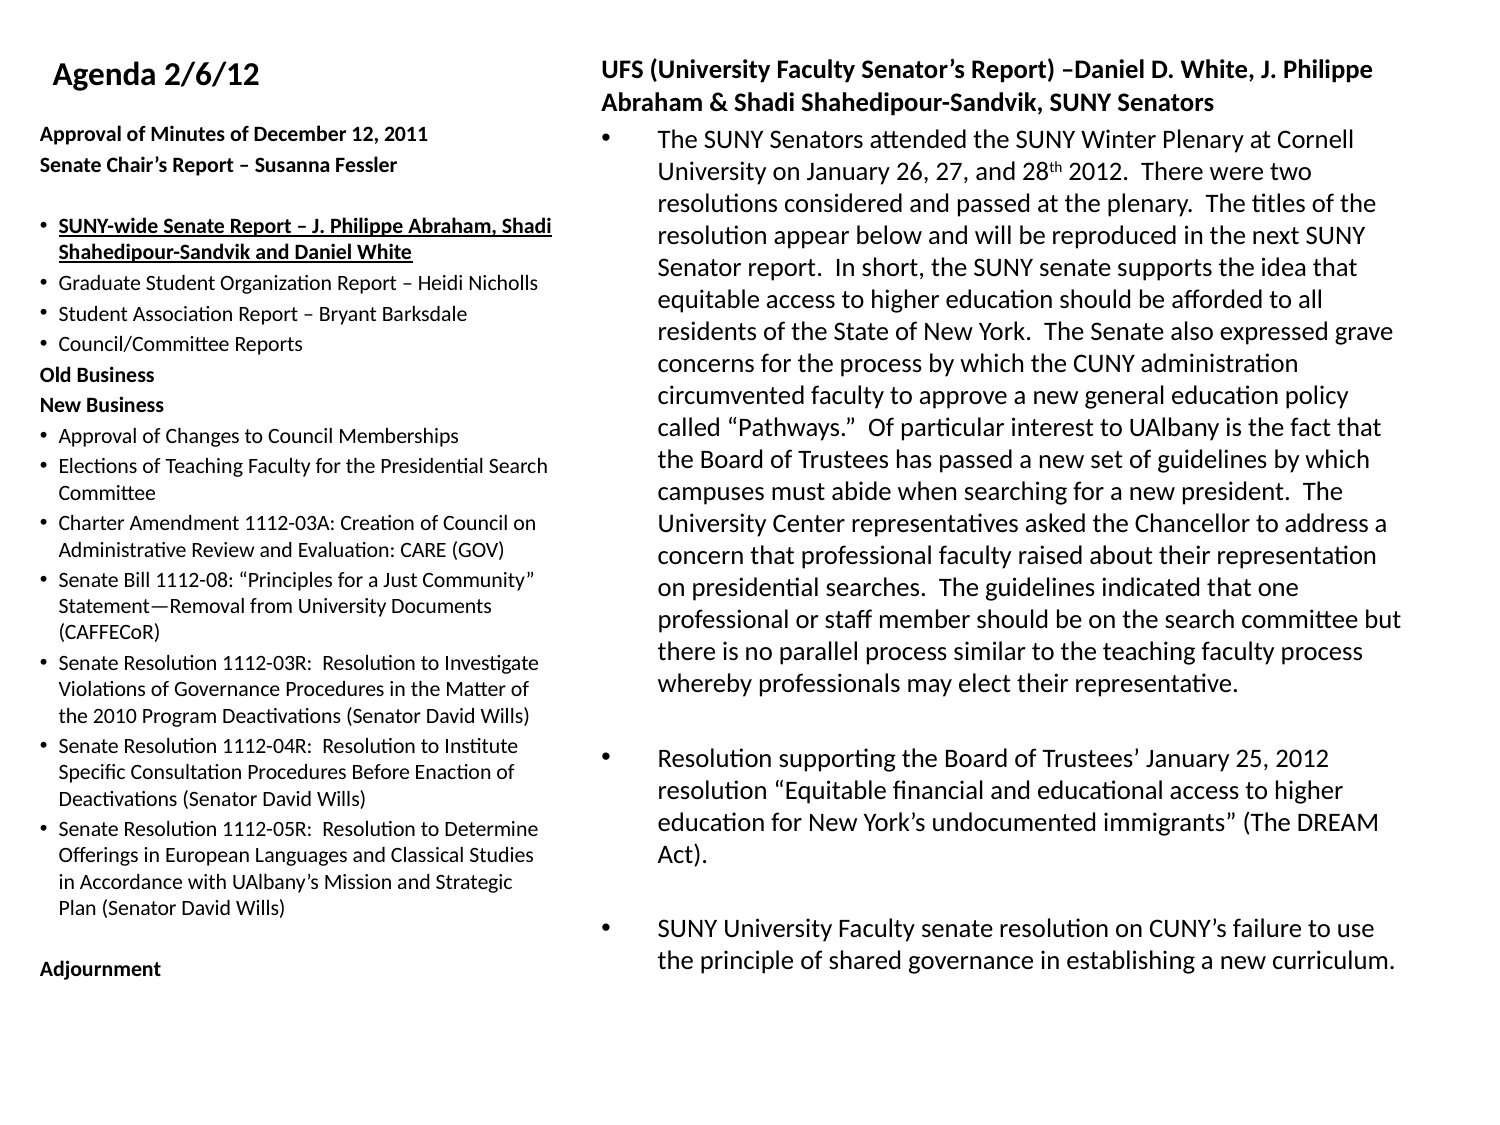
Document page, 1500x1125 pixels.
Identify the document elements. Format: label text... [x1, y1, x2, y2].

list UFS (University Faculty Senator’s Report) –Daniel D. White, J. Philippe Abraham & Shadi Shahedipour-Sandvik, SUNY Senators The SUNY Senators attended the SUNY Winter Plenary at Cornell University on January 26, 27, and 28th 2012. There were two resolutions considered and passed at the plenary. The titles of the resolution appear below and will be reproduced in the next SUNY Senator report. In short, the SUNY senate supports the idea that equitable access to higher education should be afforded to all residents of the State of New York. The Senate also expressed grave concerns for the process by which the CUNY administration circumvented faculty to approve a new general education policy called “Pathways.” Of particular interest to UAlbany is the fact that the Board of Trustees has passed a new set of guidelines by which campuses must abide when searching for a new president. The University Center representatives asked the Chancellor to address a concern that professional faculty raised about their representation on presidential searches. The guidelines indicated that one professional or staff member should be on the search committee but there is no parallel process similar to the teaching faculty process whereby professionals may elect their representative. Resolution supporting the Board of Trustees’ January 25, 2012 resolution “Equitable financial and educational access to higher education for New York’s undocumented immigrants” (The DREAM Act). SUNY University Faculty senate resolution on CUNY’s failure to use the principle of shared governance in establishing a new curriculum. [586, 44, 1425, 1005]
list Approval of Minutes of December 12, 2011 Senate Chair’s Report – Susanna Fessler SUNY-wide Senate Report – J. Philippe Abraham, Shadi Shahedipour-Sandvik and Daniel White Graduate Student Organization Report – Heidi Nicholls Student Association Report – Bryant Barksdale Council/Committee Reports Old Business New Business Approval of Changes to Council Memberships Elections of Teaching Faculty for the Presidential Search Committee Charter Amendment 1112-03A: Creation of Council on Administrative Review and Evaluation: CARE (GOV) Senate Bill 1112-08: “Principles for a Just Community” Statement—Removal from University Documents (CAFFECoR) Senate Resolution 1112-03R: Resolution to Investigate Violations of Governance Procedures in the Matter of the 2010 Program Deactivations (Senator David Wills) Senate Resolution 1112-04R: Resolution to Institute Specific Consultation Procedures Before Enaction of Deactivations (Senator David Wills) Senate Resolution 1112-05R: Resolution to Determine Offerings in European Languages and Classical Studies in Accordance with UAlbany’s Mission and Strategic Plan (Senator David Wills) Adjournment [24, 112, 569, 1005]
title Agenda 2/6/12 [37, 44, 569, 100]
